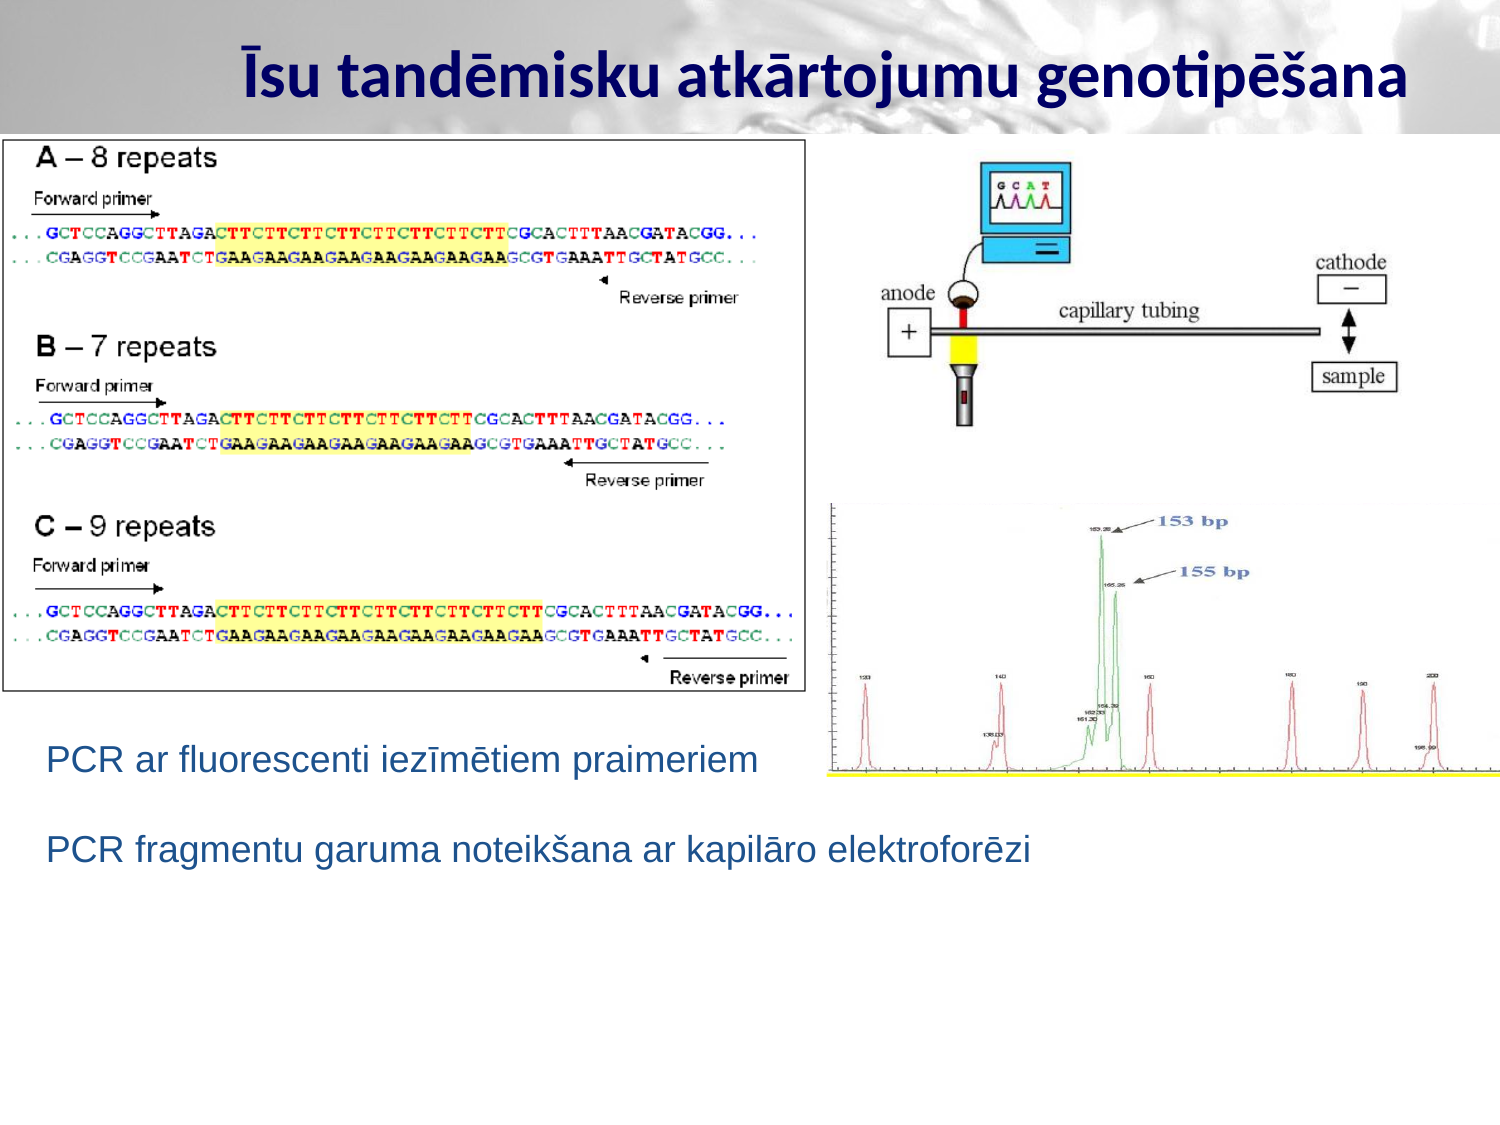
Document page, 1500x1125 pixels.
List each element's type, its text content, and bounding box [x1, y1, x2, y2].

text_box PCR ar fluorescenti iezīmētiem praimeriem PCR fragmentu garuma noteikšana ar kapilāro elektroforēzi [31, 727, 1047, 878]
picture [0, 0, 1500, 134]
picture [0, 136, 1477, 693]
title Īsu tandēmisku atkārtojumu genotipēšana [74, 24, 1426, 118]
picture [826, 503, 1500, 777]
